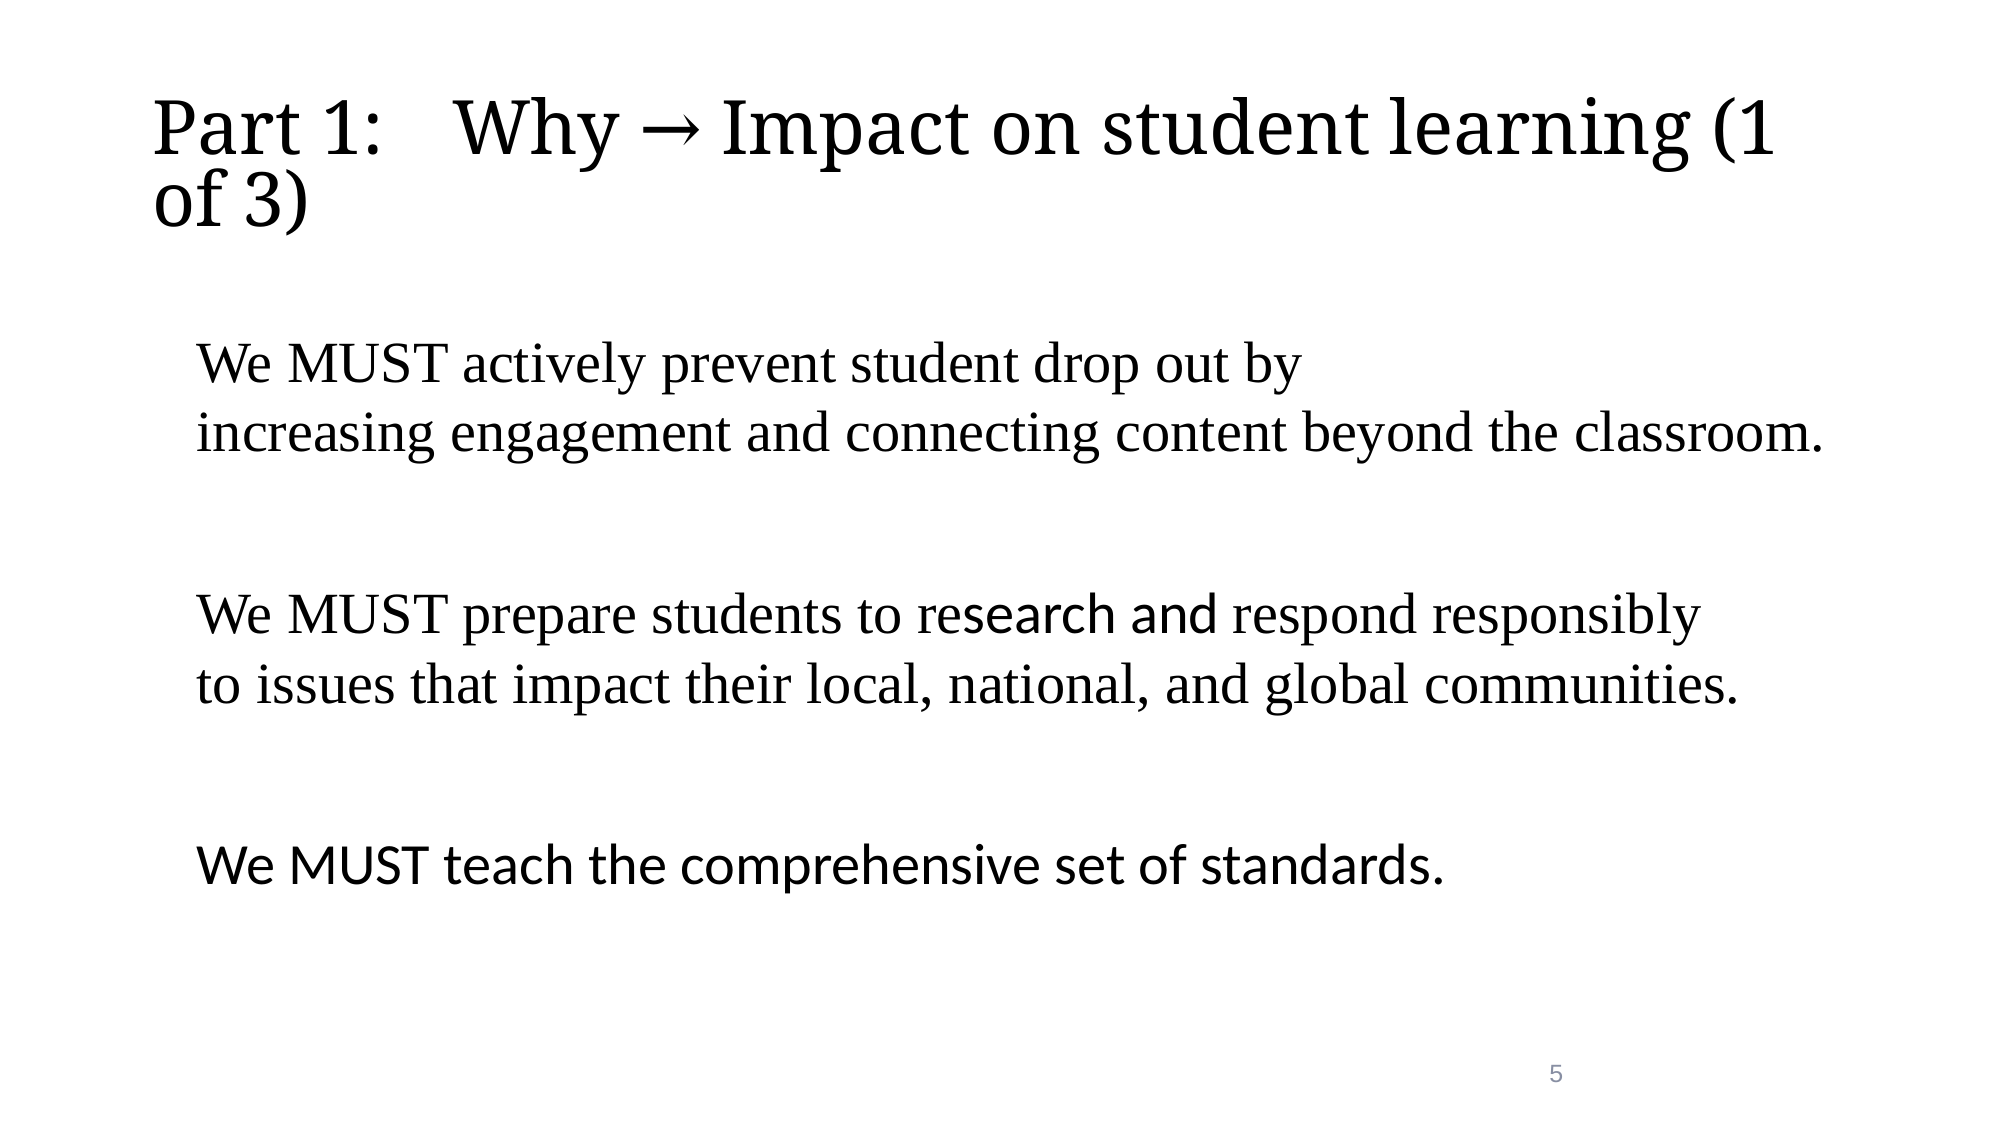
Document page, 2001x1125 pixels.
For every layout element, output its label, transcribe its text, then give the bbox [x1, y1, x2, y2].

list We MUST actively prevent student drop out by increasing engagement and connecting content beyond the classroom. We MUST prepare students to research and respond responsibly to issues that impact their local, national, and global communities. We MUST teach the comprehensive set of standards. [181, 316, 1922, 1040]
title Part 1: Why → Impact on student learning (1 of 3) [137, 59, 1863, 278]
slide_number 5 [1412, 1042, 1579, 1103]
